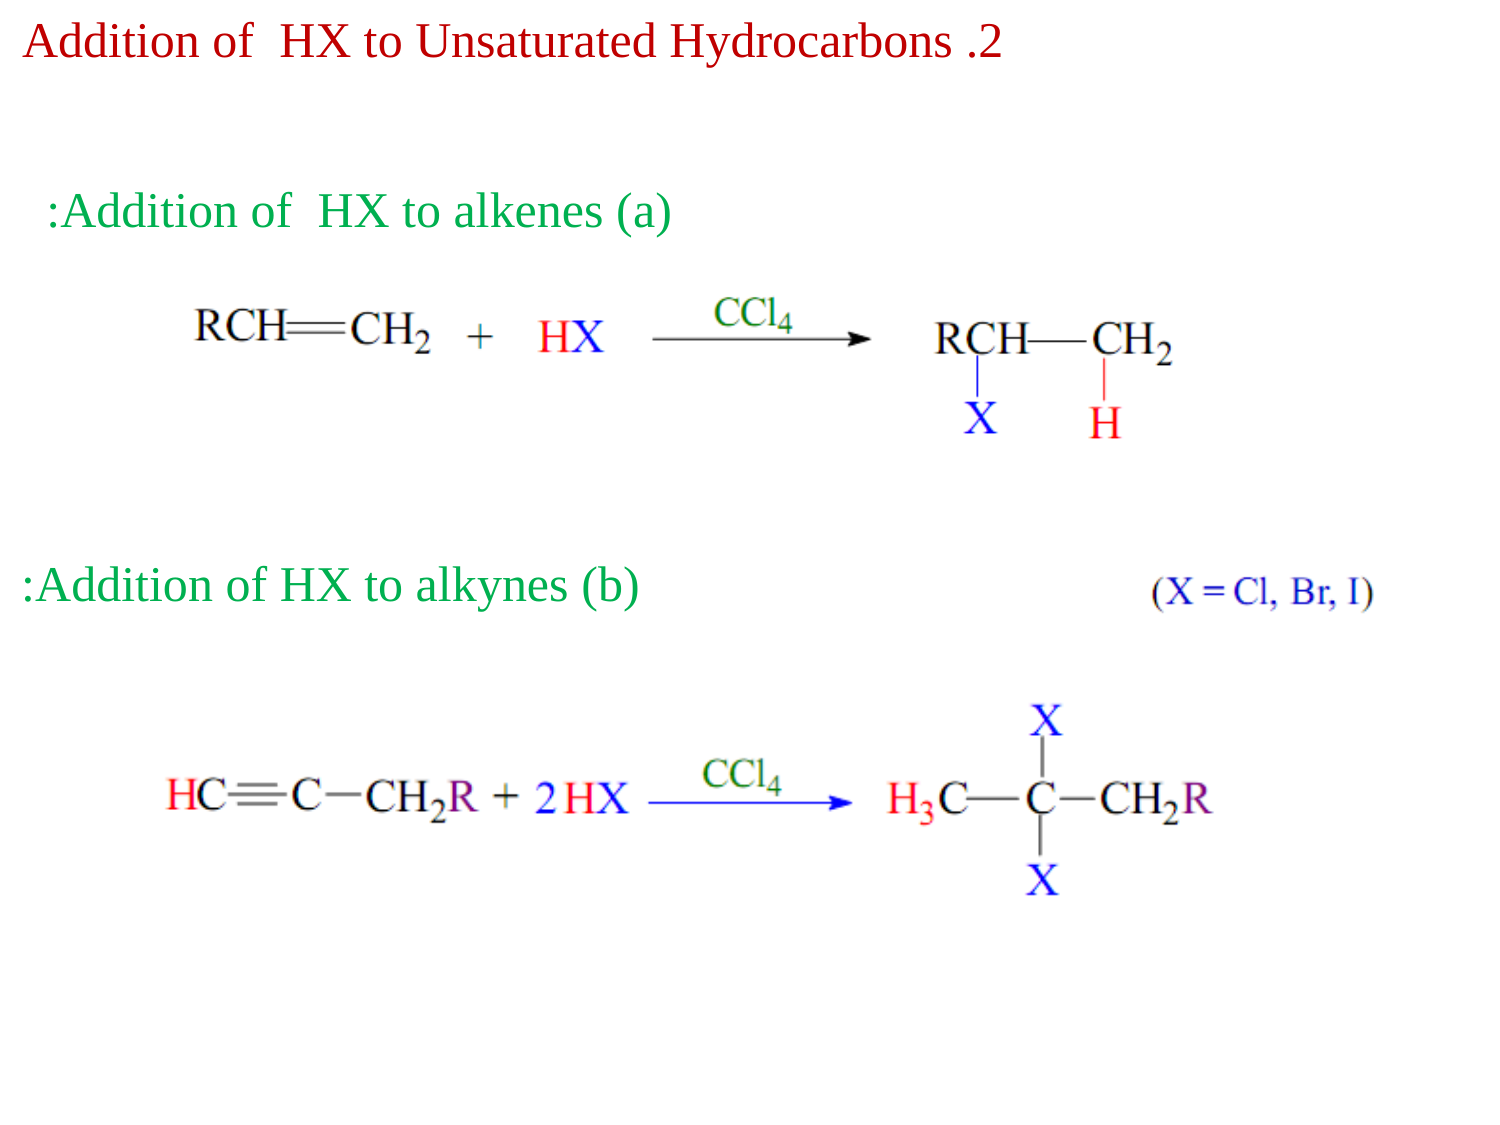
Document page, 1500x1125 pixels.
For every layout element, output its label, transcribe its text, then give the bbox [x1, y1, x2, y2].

picture [1139, 541, 1413, 649]
text_box 2. Addition of HX to Unsaturated Hydrocarbons [0, 0, 1025, 75]
picture [160, 674, 1273, 912]
picture [166, 281, 1213, 442]
text_box (b) Addition of HX to alkynes: [6, 544, 655, 619]
text_box (a) Addition of HX to alkenes: [31, 170, 687, 246]
